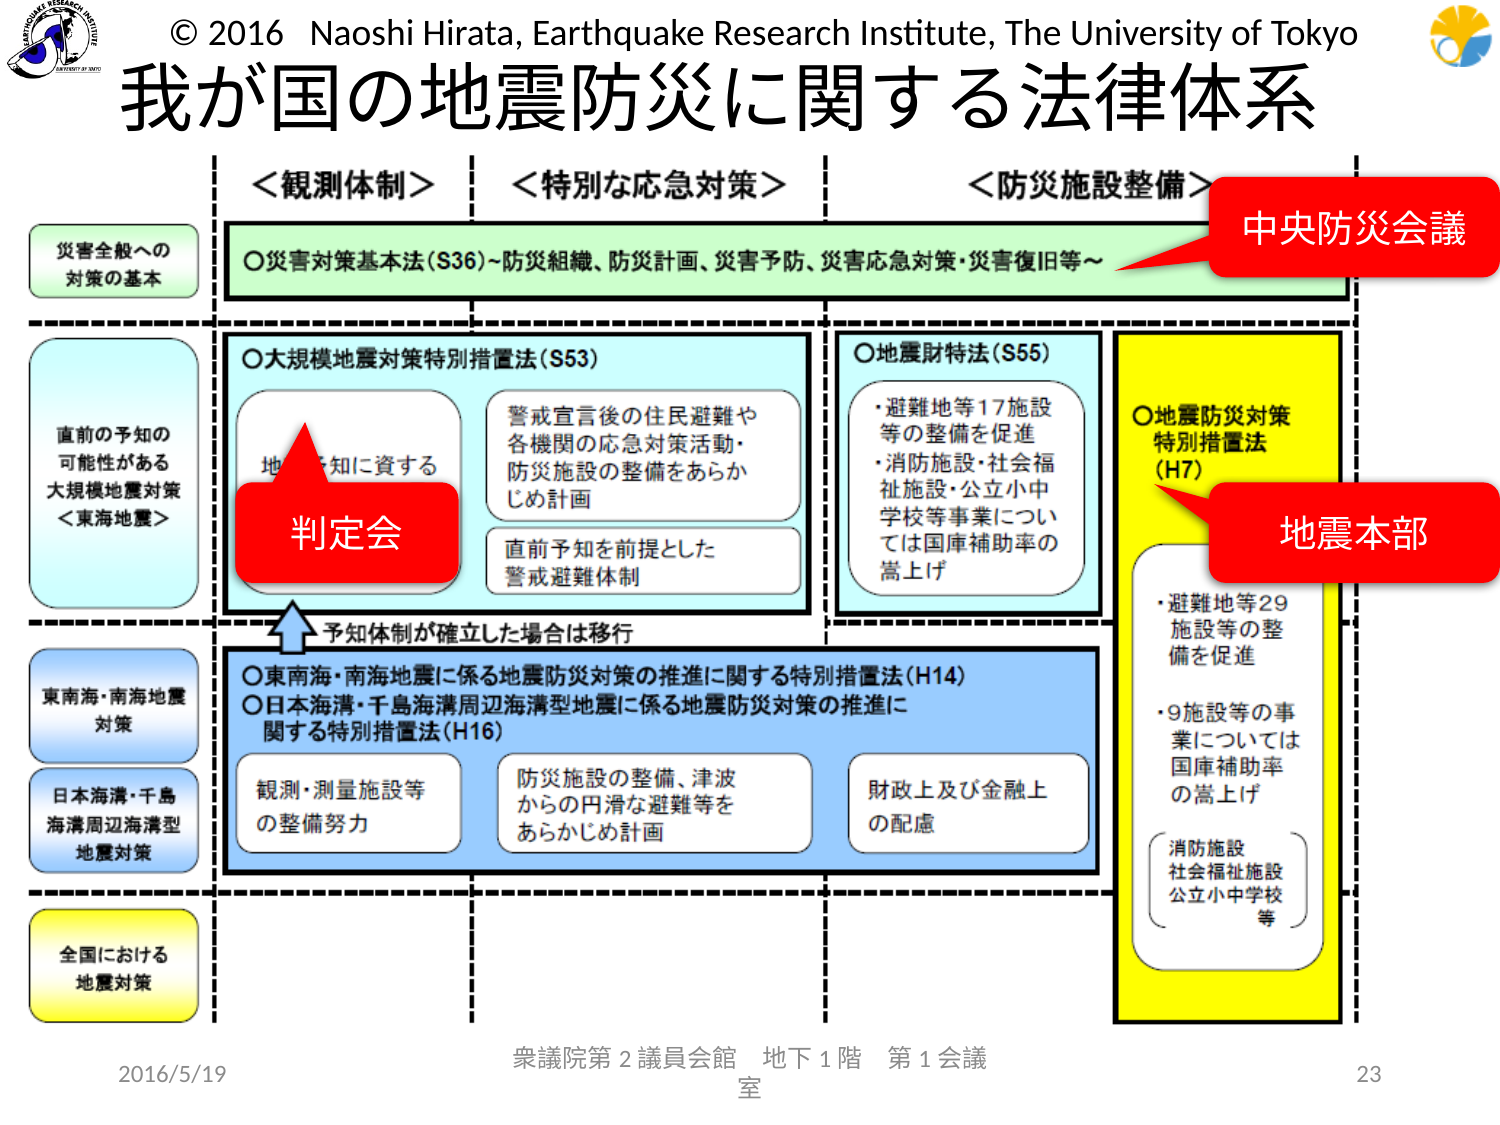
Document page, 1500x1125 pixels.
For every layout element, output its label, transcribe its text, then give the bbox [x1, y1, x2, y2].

picture [4, 0, 101, 79]
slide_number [103, 1043, 441, 1103]
title 我が国の地震防災に関する法律体系 [103, 52, 1399, 150]
picture [0, 149, 1383, 1043]
text_box 中央防災会議 [1383, 176, 1500, 278]
text_box 地震本部 [1383, 482, 1500, 583]
footer 衆議院第2議員会館 地下1階 第1会議室 [496, 1043, 1004, 1103]
slide_number 23 [1059, 1042, 1397, 1103]
picture [1428, 4, 1500, 67]
